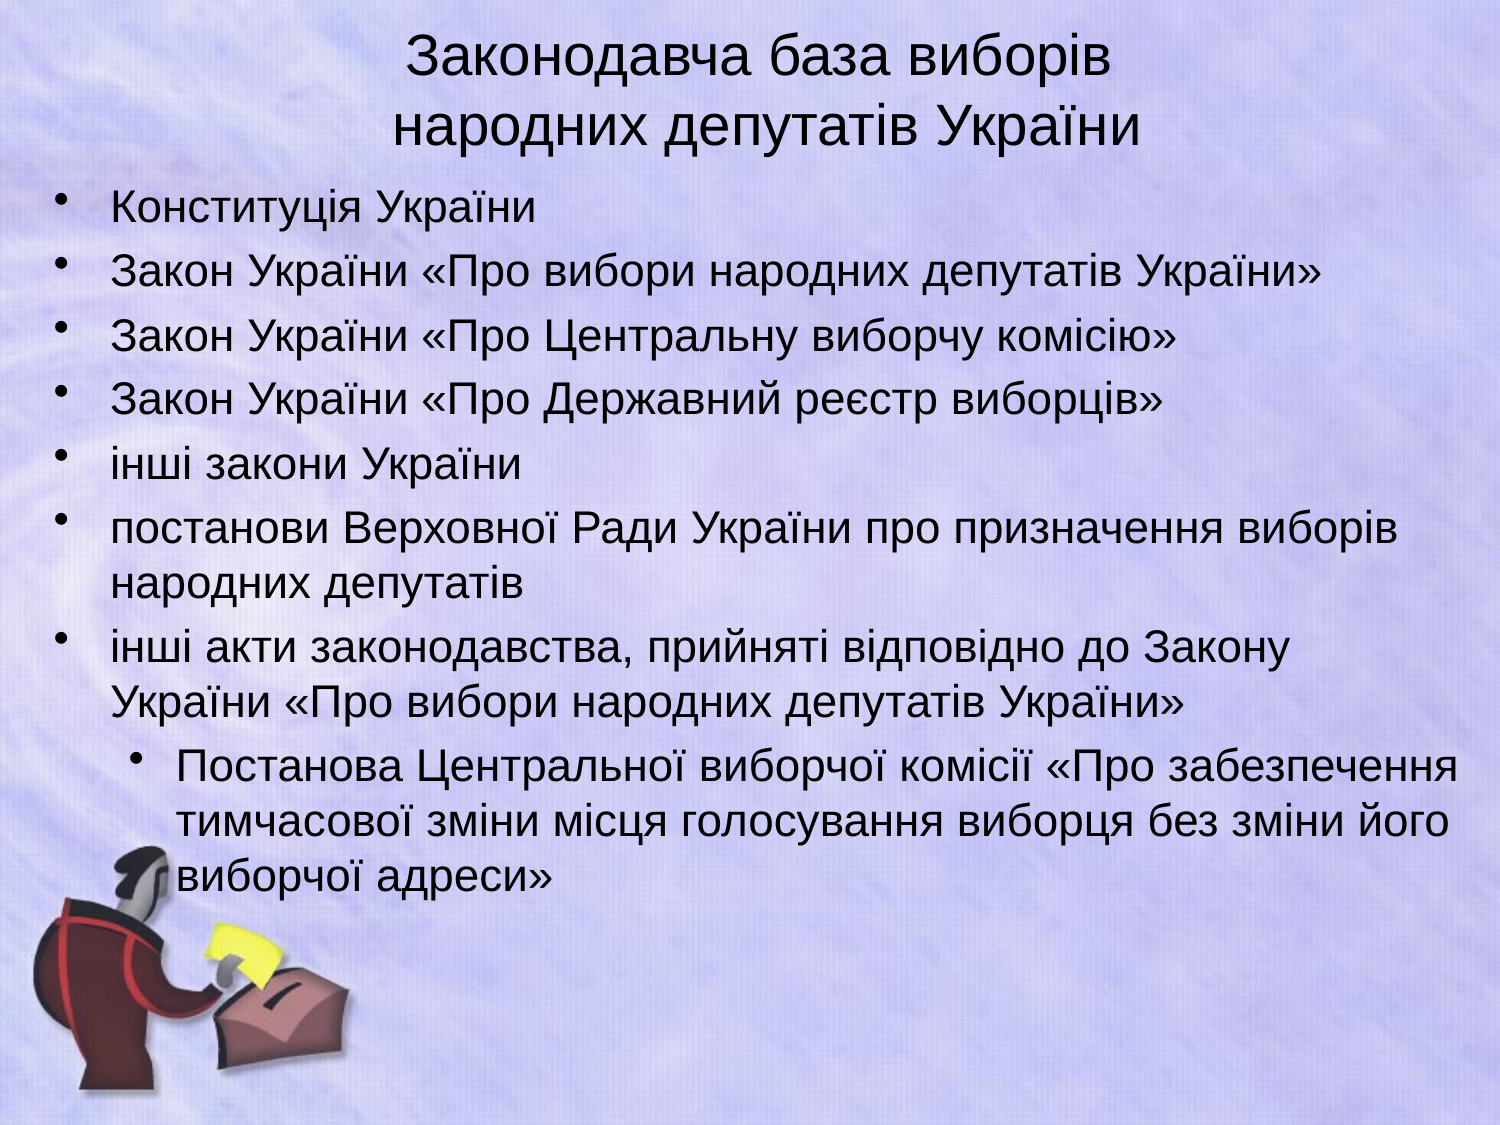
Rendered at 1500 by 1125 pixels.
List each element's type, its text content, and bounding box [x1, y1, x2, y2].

list Конституція України Закон України «Про вибори народних депутатів України» Закон України «Про Центральну виборчу комісію» Закон України «Про Державний реєстр виборців» інші закони України постанови Верховної Ради України про призначення виборів народних депутатів інші акти законодавства, прийняті відповідно до Закону України «Про вибори народних депутатів України» Постанова Центральної виборчої комісії «Про забезпечення тимчасової зміни місця голосування виборця без зміни його виборчої адреси» [38, 169, 1480, 942]
title Законодавча база виборів народних депутатів України [38, 45, 1480, 165]
picture [0, 0, 1500, 1125]
